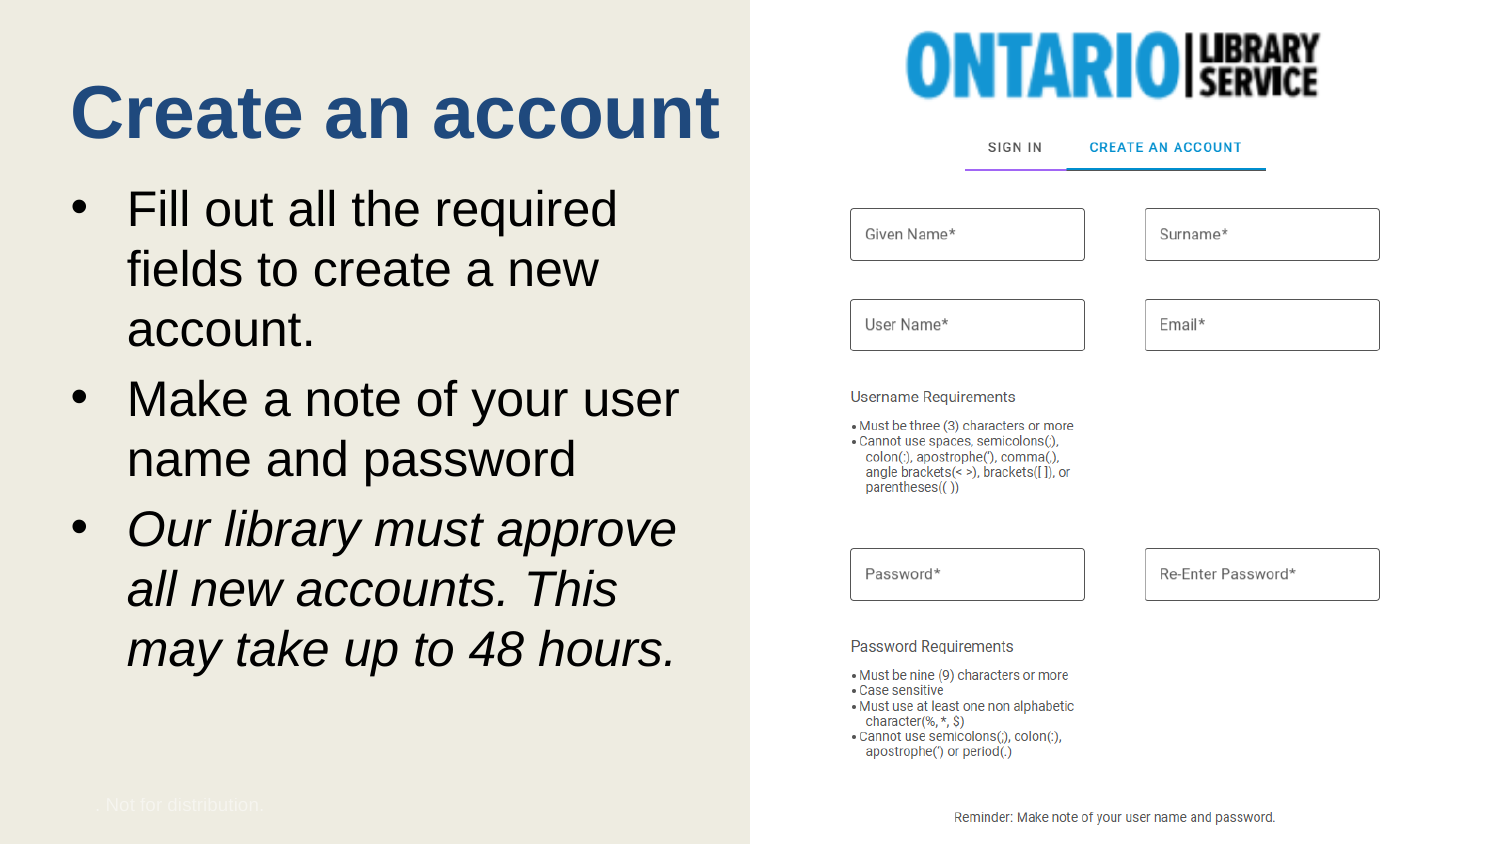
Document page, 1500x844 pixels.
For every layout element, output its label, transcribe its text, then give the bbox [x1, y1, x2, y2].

list Create an account [55, 56, 744, 169]
list Fill out all the required fields to create a new account. Make a note of your user name and password Our library must approve all new accounts. This may take up to 48 hours. [55, 168, 717, 720]
picture [749, 0, 1500, 844]
